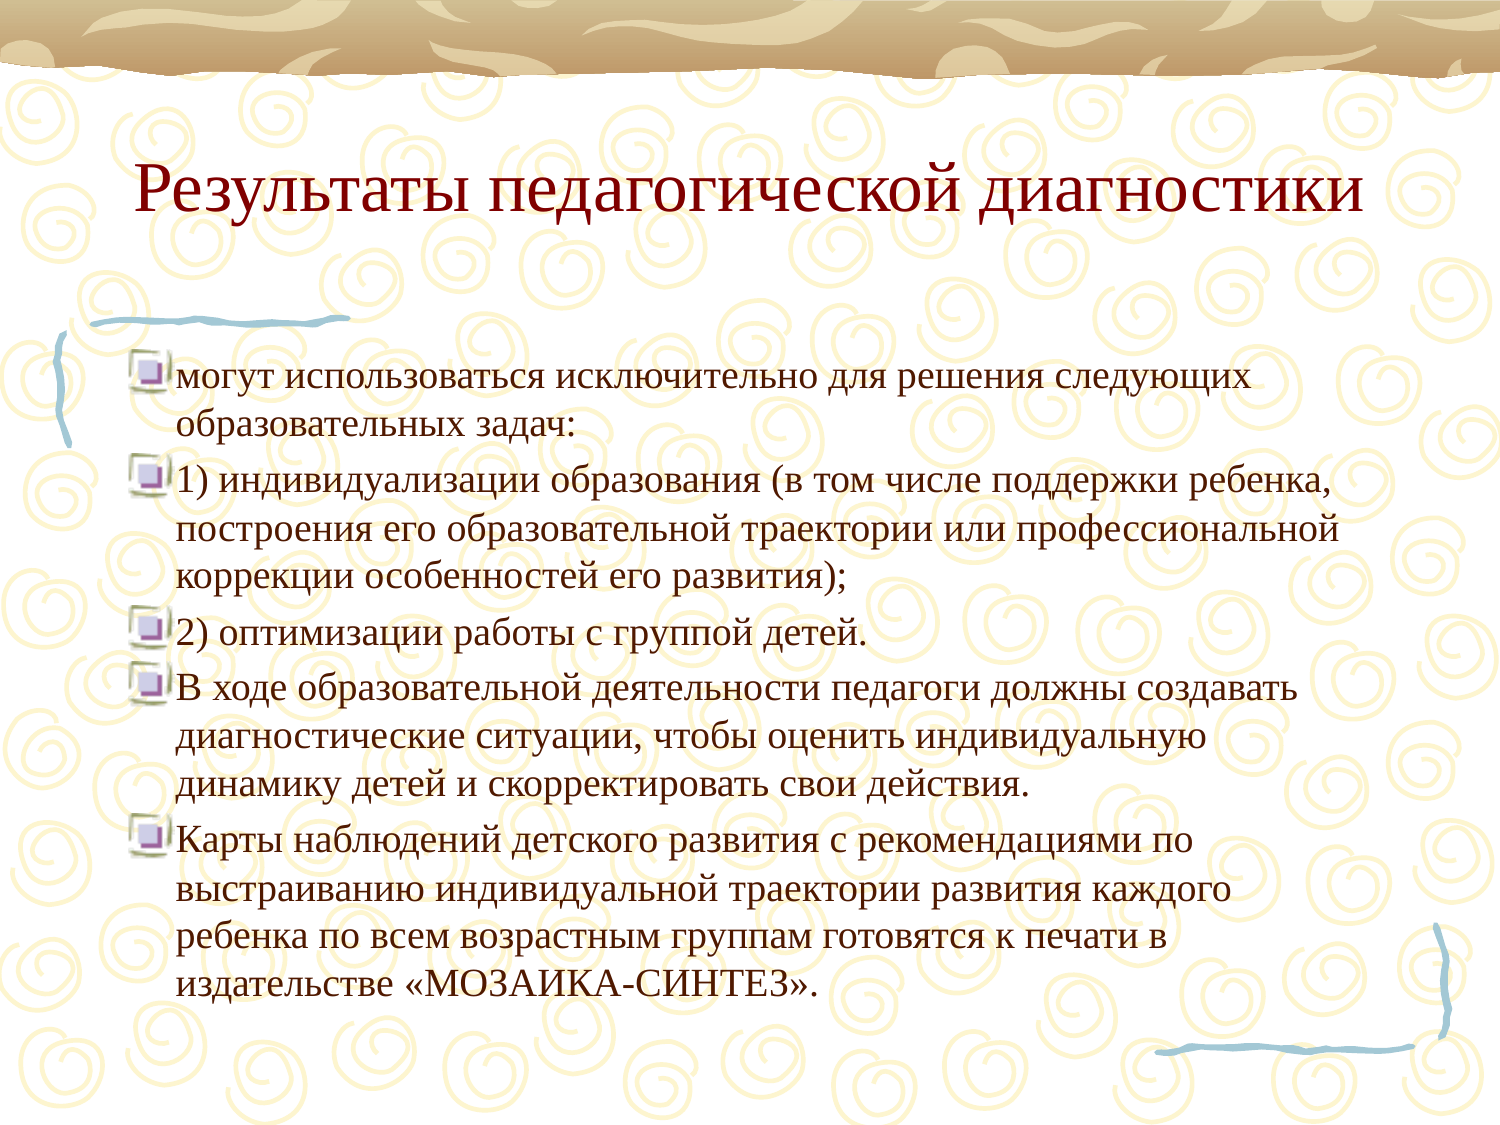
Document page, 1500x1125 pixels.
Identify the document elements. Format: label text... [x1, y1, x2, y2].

picture [127, 813, 175, 861]
title Результаты педагогической диагностики [112, 88, 1388, 277]
picture [127, 349, 175, 397]
picture [127, 661, 175, 709]
picture [127, 605, 175, 653]
list могут использоваться исключительно для решения следующих образовательных задач: 1) индивидуализации образования (в том числе поддержки ребенка, построения его образовательной траектории или профессиональной коррекции особенностей его развития); 2) оптимизации работы с группой детей. В ходе образовательной деятельности педагоги должны создавать диагностические ситуации, чтобы оценить индивидуальную динамику детей и скорректировать свои действия. Карты наблюдений детского развития с рекомендациями по выстраиванию индивидуальной траектории развития каждого ребенка по всем возрастным группам готовятся к печати в издательстве «МОЗАИКА-СИНТЕЗ». [112, 341, 1388, 1017]
picture [127, 453, 175, 501]
